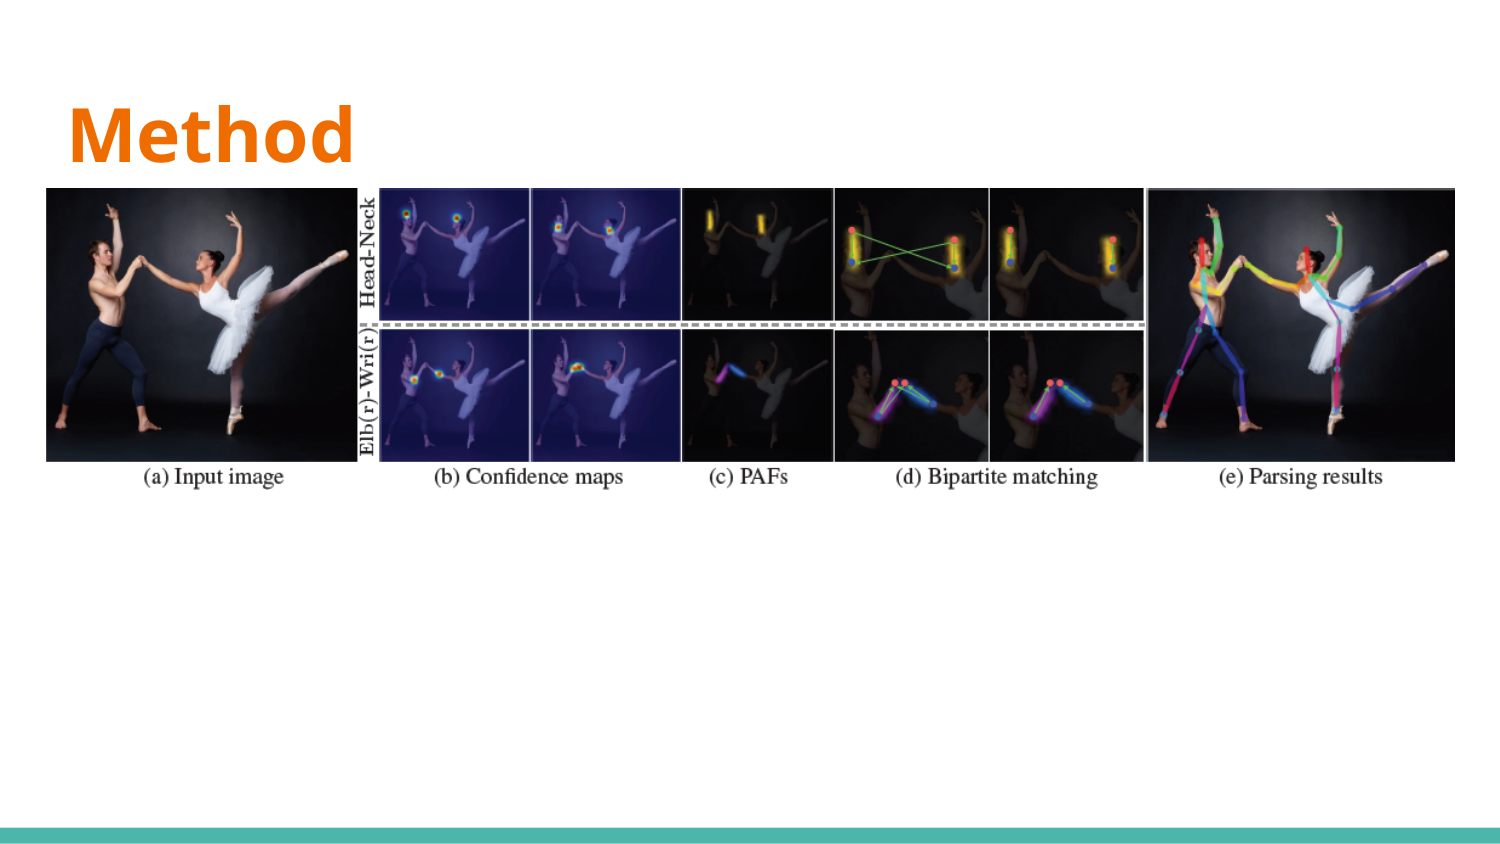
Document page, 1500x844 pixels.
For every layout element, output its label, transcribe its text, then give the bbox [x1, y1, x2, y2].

title Method [51, 72, 1449, 187]
picture [44, 188, 1455, 490]
